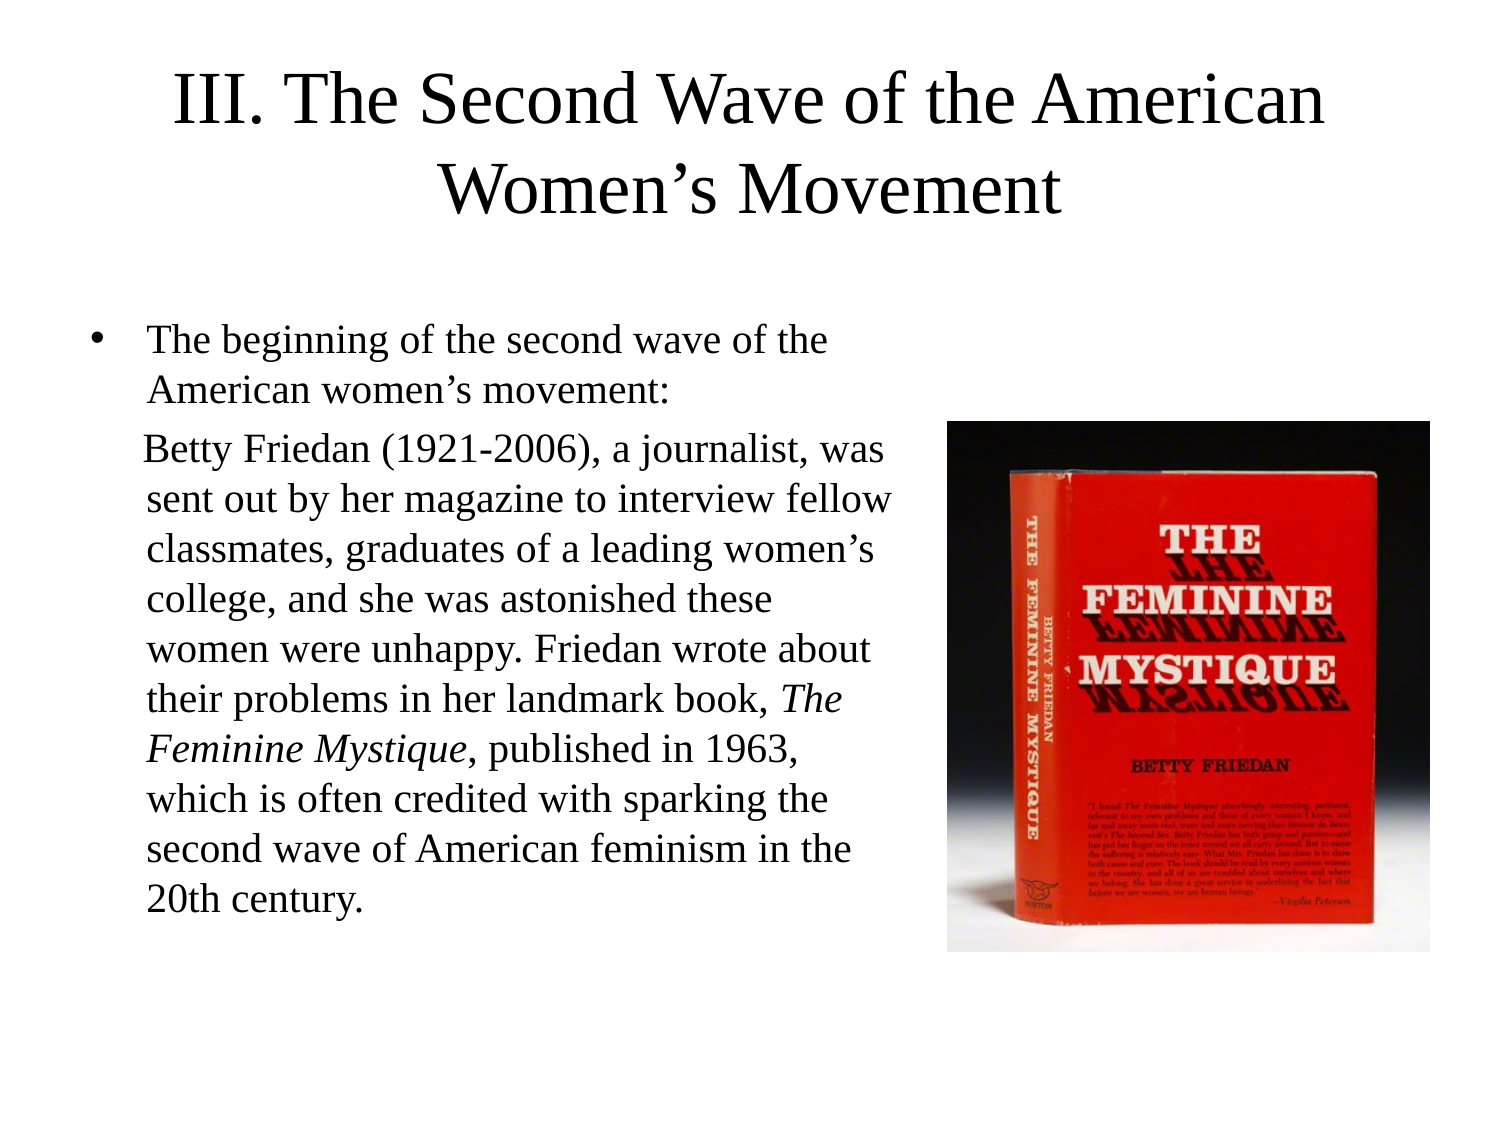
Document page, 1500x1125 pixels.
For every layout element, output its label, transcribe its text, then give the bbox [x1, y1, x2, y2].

title III. The Second Wave of the American Women’s Movement [75, 45, 1425, 233]
list The beginning of the second wave of the American women’s movement: Betty Friedan (1921-2006), a journalist, was sent out by her magazine to interview fellow classmates, graduates of a leading women’s college, and she was astonished these women were unhappy. Friedan wrote about their problems in her landmark book, The Feminine Mystique, published in 1963, which is often credited with sparking the second wave of American feminism in the 20th century. [75, 304, 914, 1043]
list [946, 421, 1430, 952]
